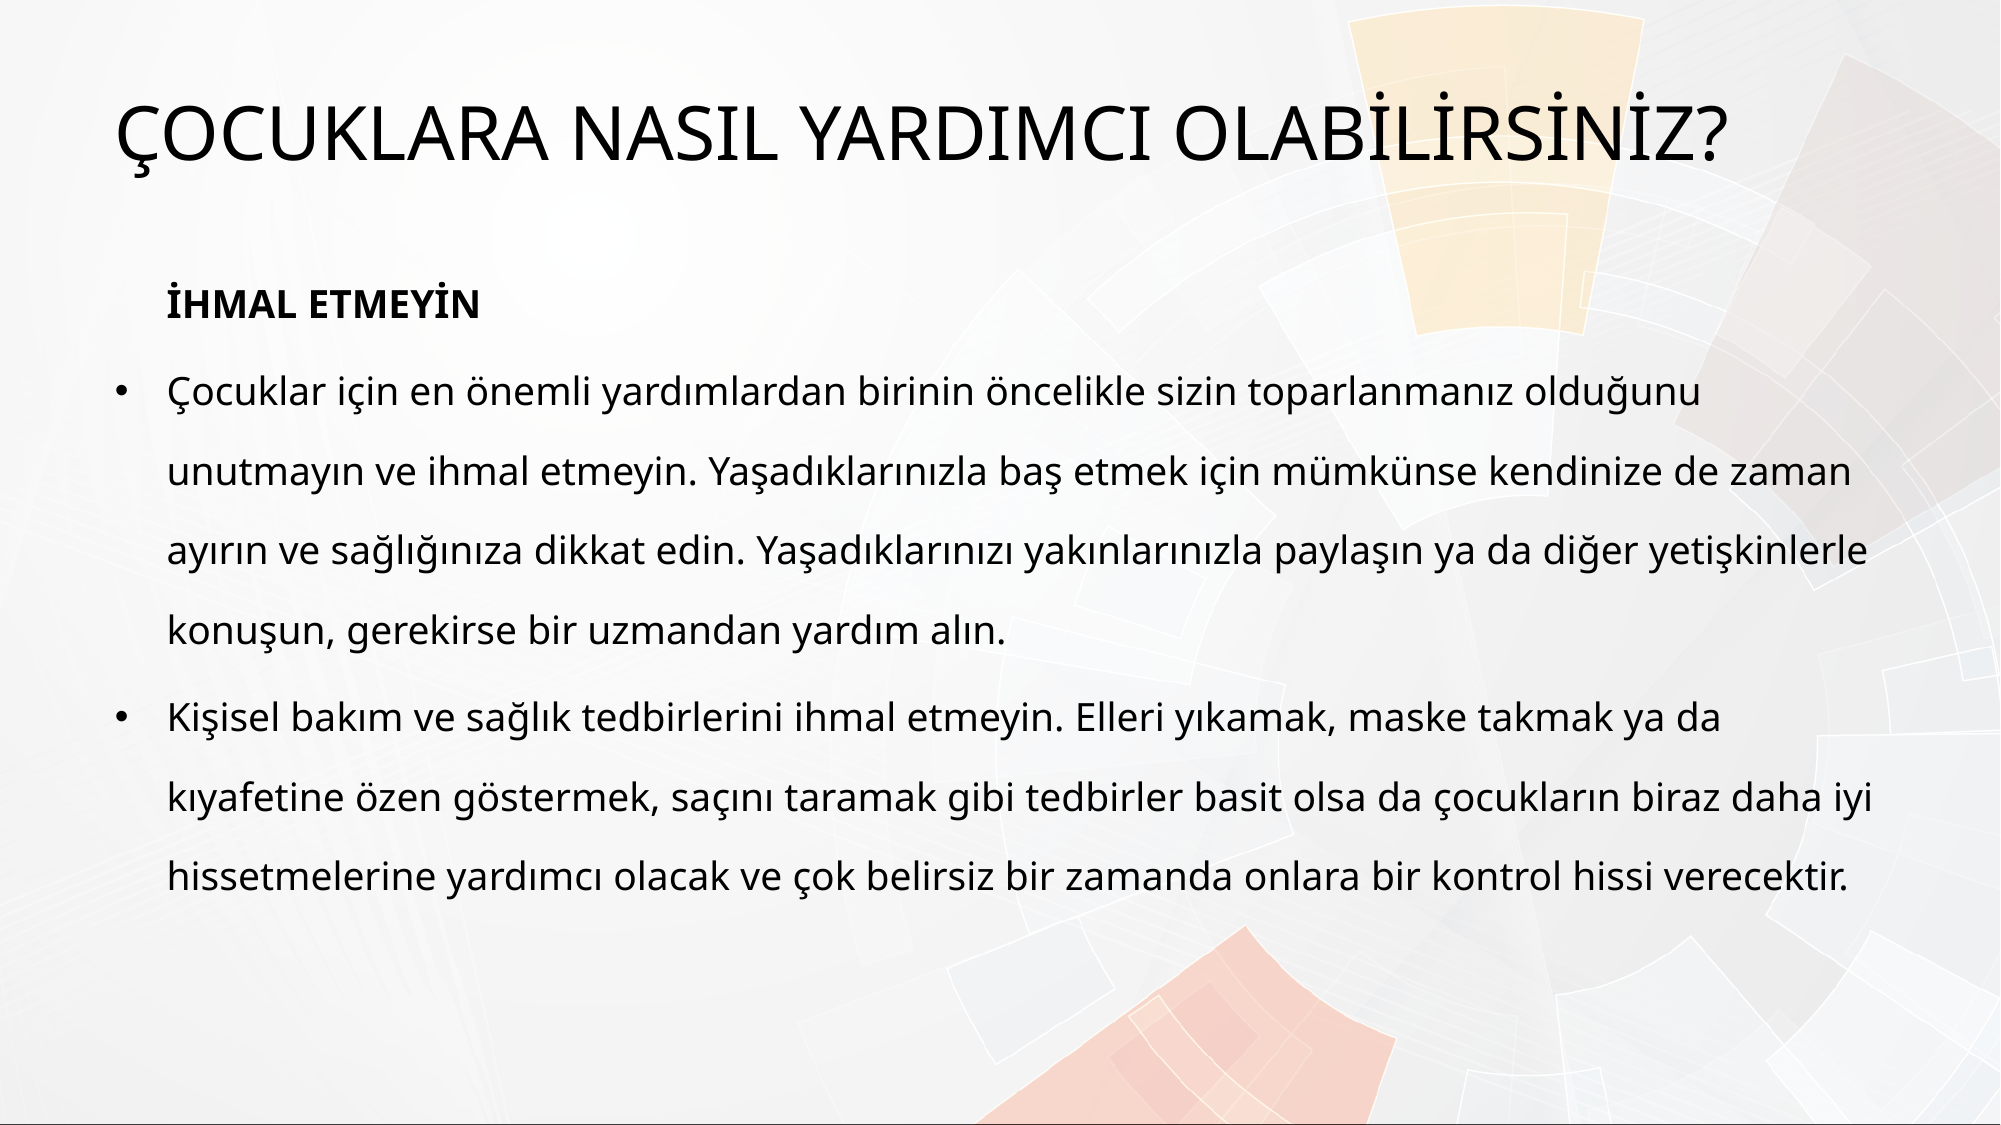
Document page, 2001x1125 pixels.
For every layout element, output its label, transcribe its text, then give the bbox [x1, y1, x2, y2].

text_box ÇOCUKLARA NASIL YARDIMCI OLABİLİRSİNİZ? [99, 78, 1756, 183]
picture [0, 0, 2001, 1125]
list İHMAL ETMEYİN Çocuklar için en önemli yardımlardan birinin öncelikle sizin toparlanmanız olduğunu unutmayın ve ihmal etmeyin. Yaşadıklarınızla baş etmek için mümkünse kendinize de zaman ayırın ve sağlığınıza dikkat edin. Yaşadıklarınızı yakınlarınızla paylaşın ya da diğer yetişkinlerle konuşun, gerekirse bir uzmandan yardım alın. Kişisel bakım ve sağlık tedbirlerini ihmal etmeyin. Elleri yıkamak, maske takmak ya da kıyafetine özen göstermek, saçını taramak gibi tedbirler basit olsa da çocukların biraz daha iyi hissetmelerine yardımcı olacak ve çok belirsiz bir zamanda onlara bir kontrol hissi verecektir. [99, 239, 1900, 960]
